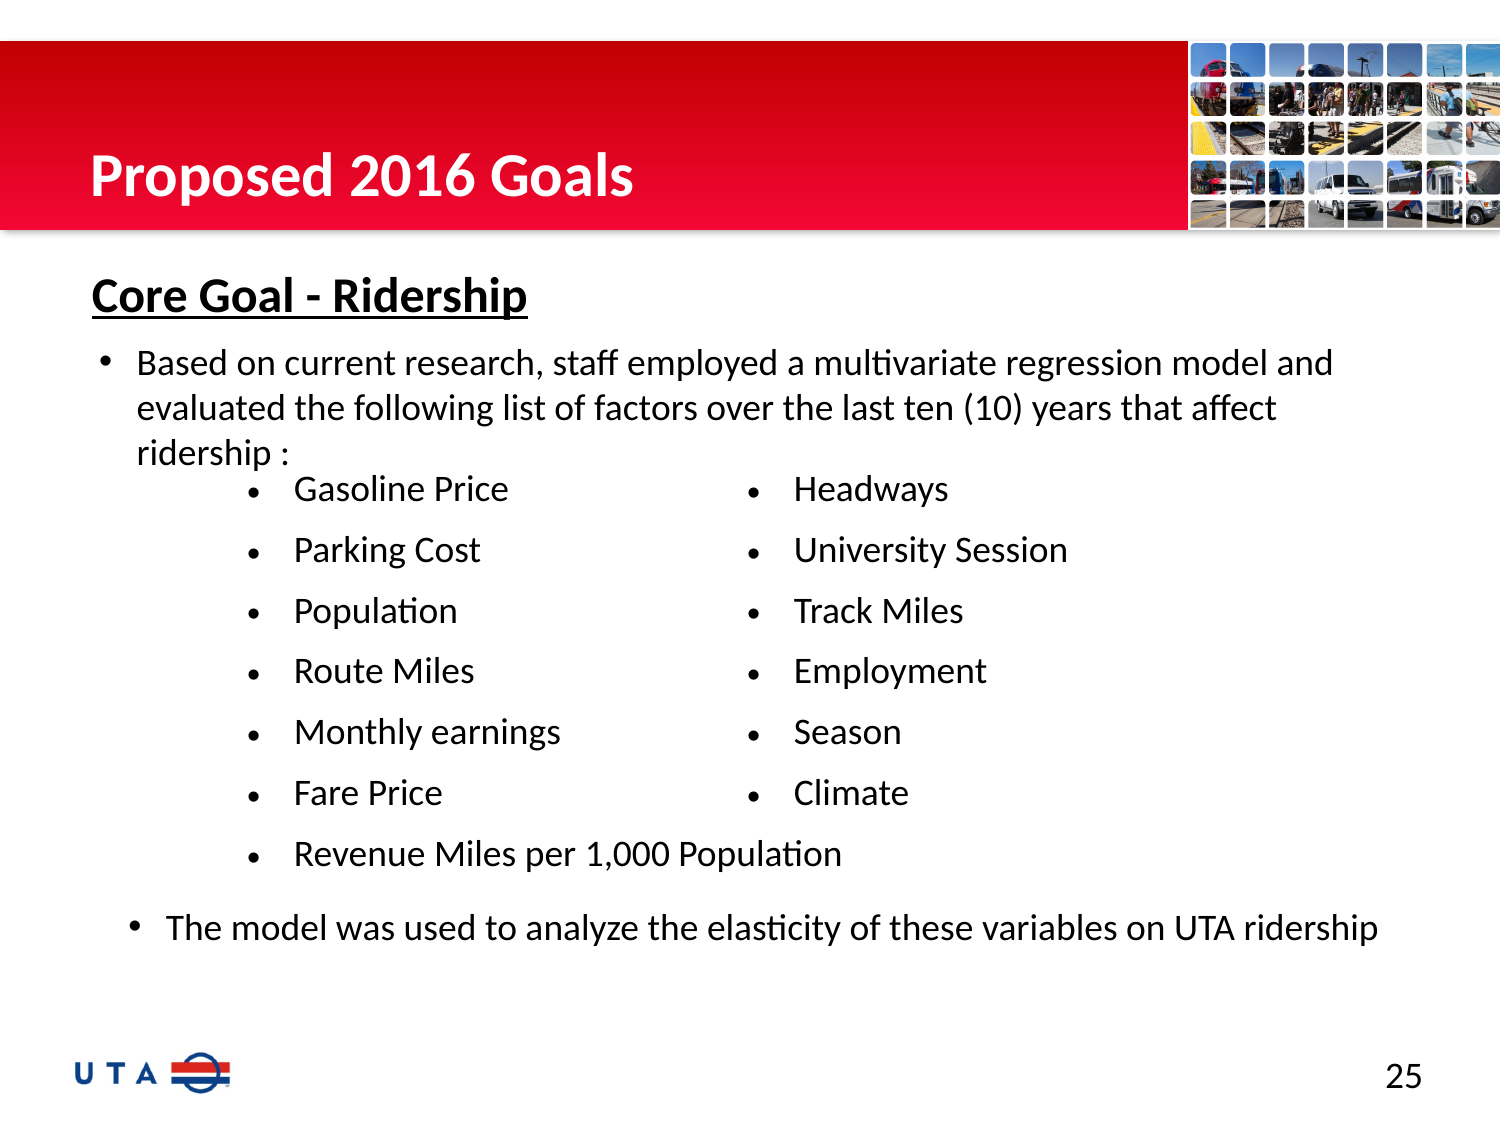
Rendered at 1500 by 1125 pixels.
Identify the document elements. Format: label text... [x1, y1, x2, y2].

title Proposed 2016 Goals [75, 115, 1200, 228]
table_cell Revenue Miles per 1,000 Population [232, 831, 1232, 892]
text_box Core Goal - Ridership [77, 254, 544, 330]
text_box Based on current research, staff employed a multivariate regression model and evaluated the following list of factors over the last ten (10) years that affect ridership : [75, 330, 1353, 533]
table_cell Employment [732, 648, 1232, 709]
table_header Headways [732, 466, 1232, 527]
table_cell Population [232, 587, 732, 648]
table_cell Fare Price [232, 770, 732, 831]
table_header Gasoline Price [232, 466, 732, 527]
table_cell Season [732, 709, 1232, 770]
table_cell Parking Cost [232, 527, 732, 587]
table_cell University Session [732, 527, 1232, 587]
table_cell Route Miles [232, 648, 732, 709]
picture [1188, 41, 1500, 230]
picture [64, 1049, 235, 1097]
text_box The model was used to analyze the elasticity of these variables on UTA ridership [113, 895, 1401, 969]
table_cell Track Miles [732, 587, 1232, 648]
table_cell Climate [732, 770, 1232, 831]
table_cell Monthly earnings [232, 709, 732, 770]
